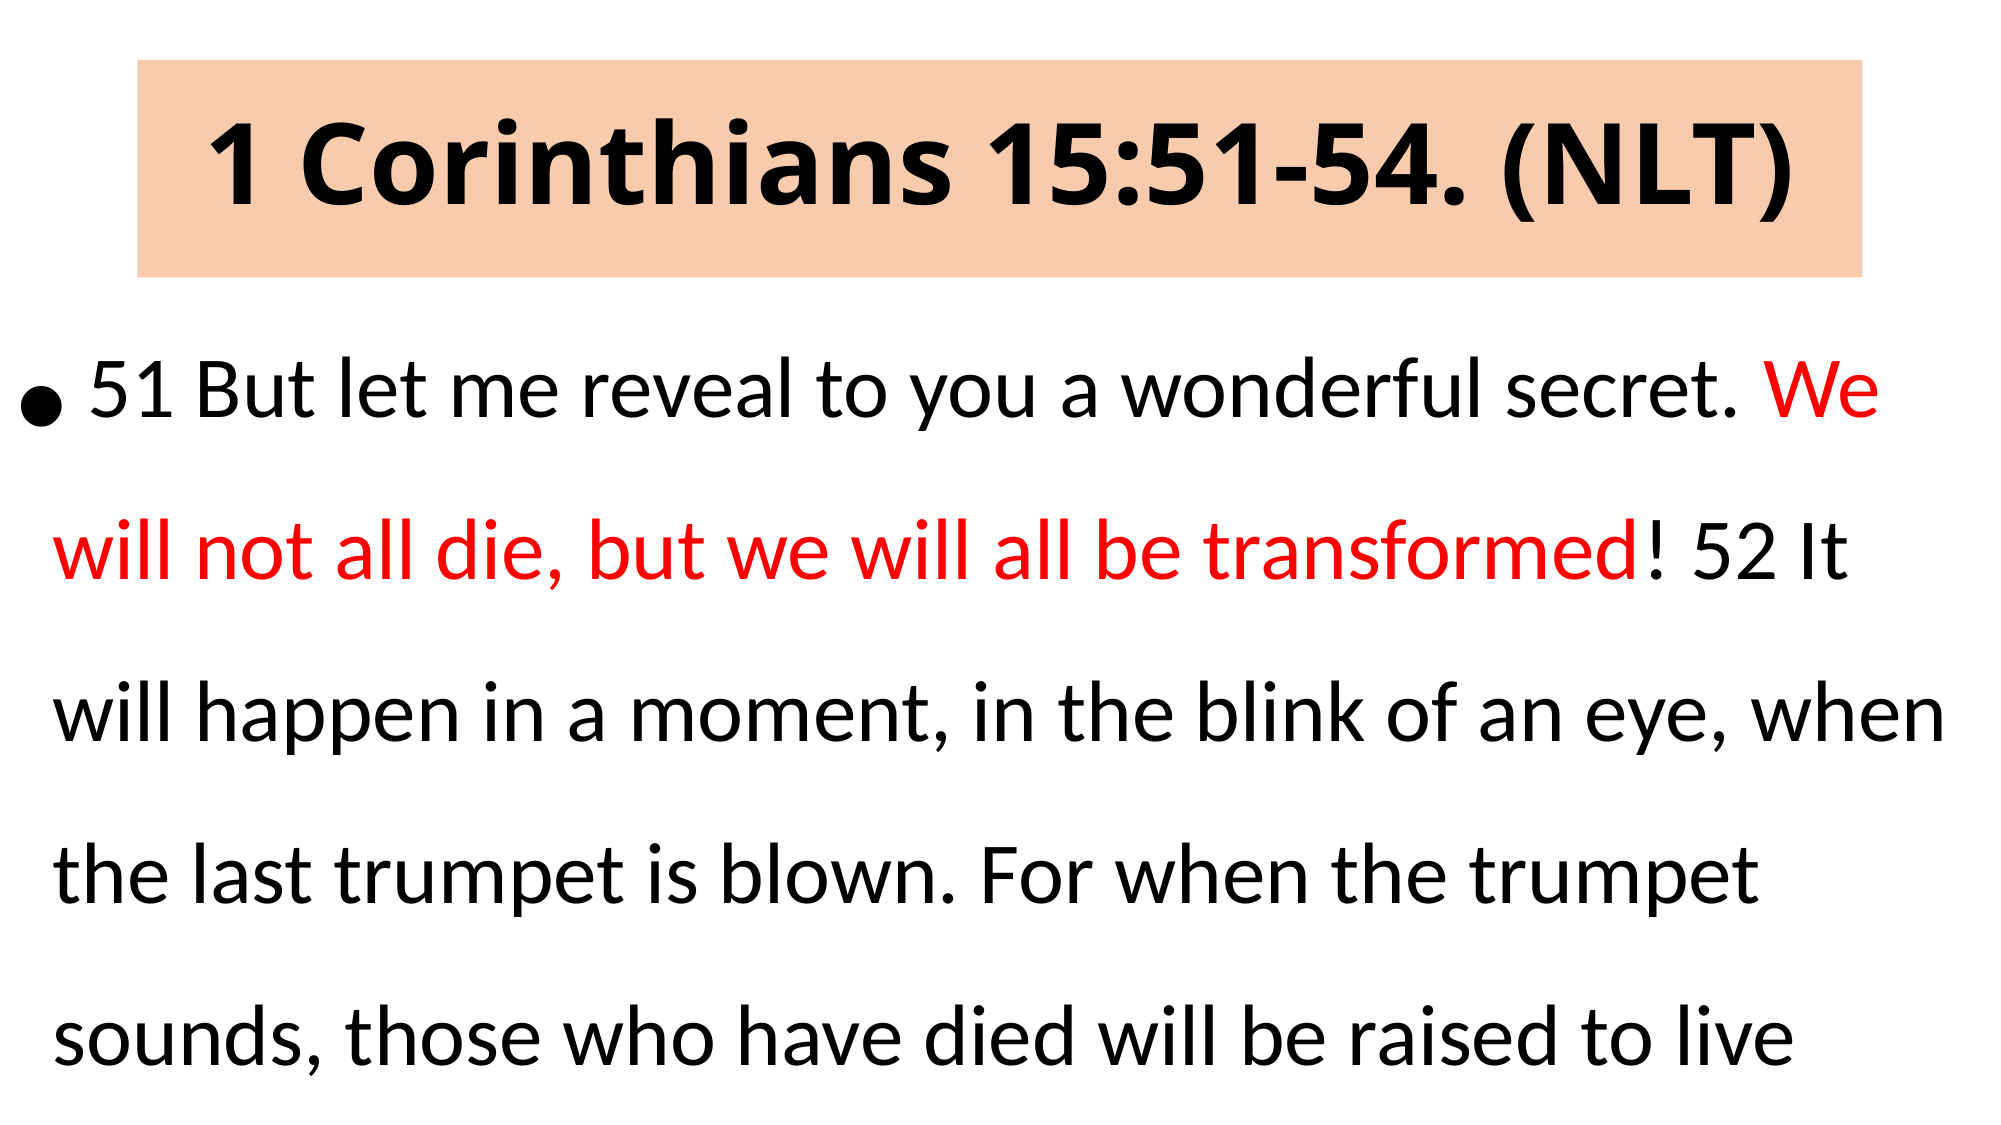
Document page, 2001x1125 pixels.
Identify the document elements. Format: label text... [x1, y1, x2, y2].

list 51 But let me reveal to you a wonderful secret. We will not all die, but we will all be transformed! 52 It will happen in a moment, in the blink of an eye, when the last trumpet is blown. For when the trumpet sounds, those who have died will be raised to live forever. And we who are living will also be transformed. [0, 325, 2000, 1072]
title 1 Corinthians 15:51-54. (NLT) [137, 59, 1863, 278]
